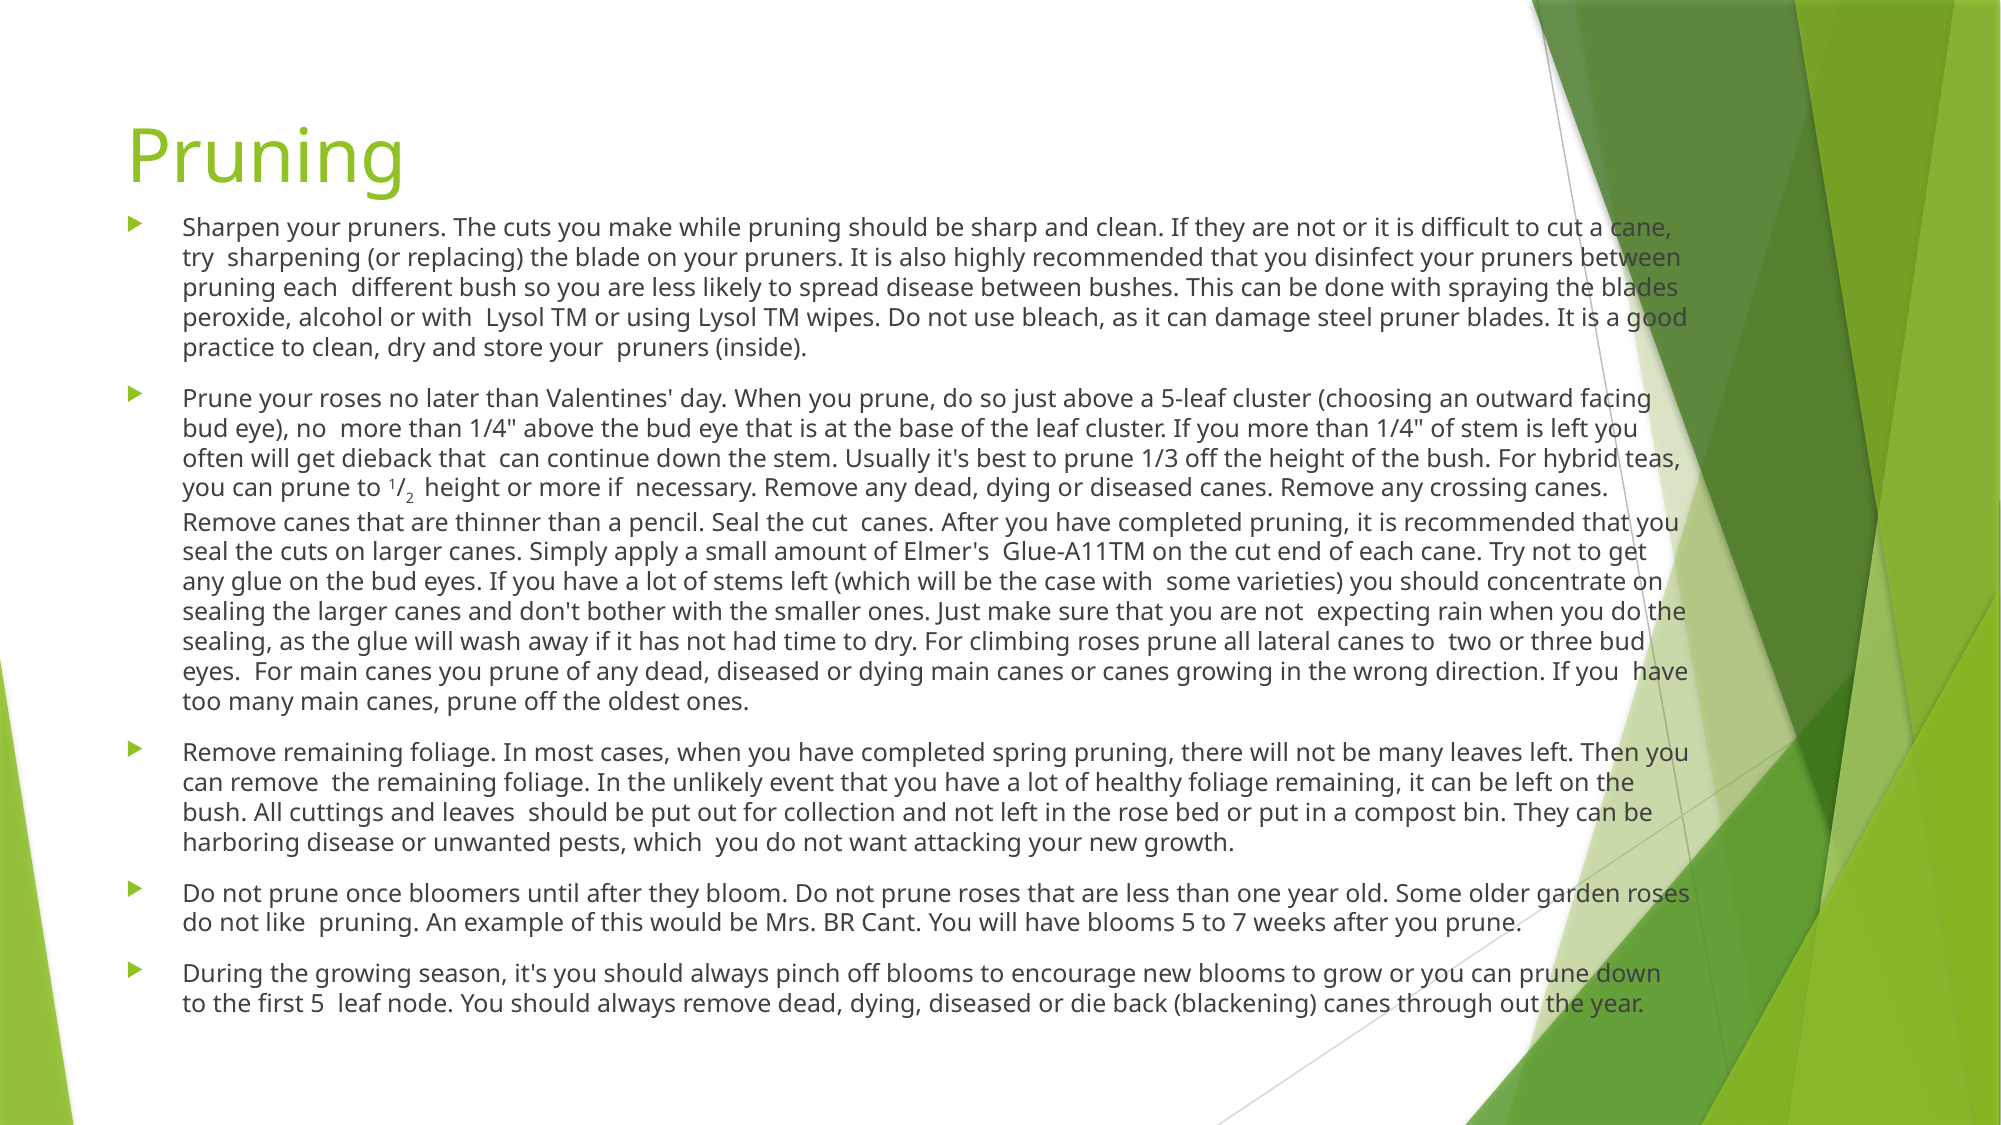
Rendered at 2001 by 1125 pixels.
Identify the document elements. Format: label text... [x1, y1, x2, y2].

title Pruning [111, 99, 1522, 204]
list Sharpen your pruners. The cuts you make while pruning should be sharp and clean. If they are not or it is difficult to cut a cane, try sharpening (or replacing) the blade on your pruners. It is also highly recommended that you disinfect your pruners between pruning each different bush so you are less likely to spread disease between bushes. This can be done with spraying the blades peroxide, alcohol or with Lysol TM or using Lysol TM wipes. Do not use bleach, as it can damage steel pruner blades. It is a good practice to clean, dry and store your pruners (inside). Prune your roses no later than Valentines' day. When you prune, do so just above a 5-leaf cluster (choosing an outward facing bud eye), no more than 1/4" above the bud eye that is at the base of the leaf cluster. If you more than 1/4" of stem is left you often will get dieback that can continue down the stem. Usually it's best to prune 1/3 off the height of the bush. For hybrid teas, you can prune to 1/2 height or more if necessary. Remove any dead, dying or diseased canes. Remove any crossing canes. Remove canes that are thinner than a pencil. Seal the cut canes. After you have completed pruning, it is recommended that you seal the cuts on larger canes. Simply apply a small amount of Elmer's Glue-A11TM on the cut end of each cane. Try not to get any glue on the bud eyes. If you have a lot of stems left (which will be the case with some varieties) you should concentrate on sealing the larger canes and don't bother with the smaller ones. Just make sure that you are not expecting rain when you do the sealing, as the glue will wash away if it has not had time to dry. For climbing roses prune all lateral canes to two or three bud eyes. For main canes you prune of any dead, diseased or dying main canes or canes growing in the wrong direction. If you have too many main canes, prune off the oldest ones. Remove remaining foliage. In most cases, when you have completed spring pruning, there will not be many leaves left. Then you can remove the remaining foliage. In the unlikely event that you have a lot of healthy foliage remaining, it can be left on the bush. All cuttings and leaves should be put out for collection and not left in the rose bed or put in a compost bin. They can be harboring disease or unwanted pests, which you do not want attacking your new growth. Do not prune once bloomers until after they bloom. Do not prune roses that are less than one year old. Some older garden roses do not like pruning. An example of this would be Mrs. BR Cant. You will have blooms 5 to 7 weeks after you prune. During the growing season, it's you should always pinch off blooms to encourage new blooms to grow or you can prune down to the first 5 leaf node. You should always remove dead, dying, diseased or die back (blackening) canes through out the year. [111, 204, 1710, 1098]
